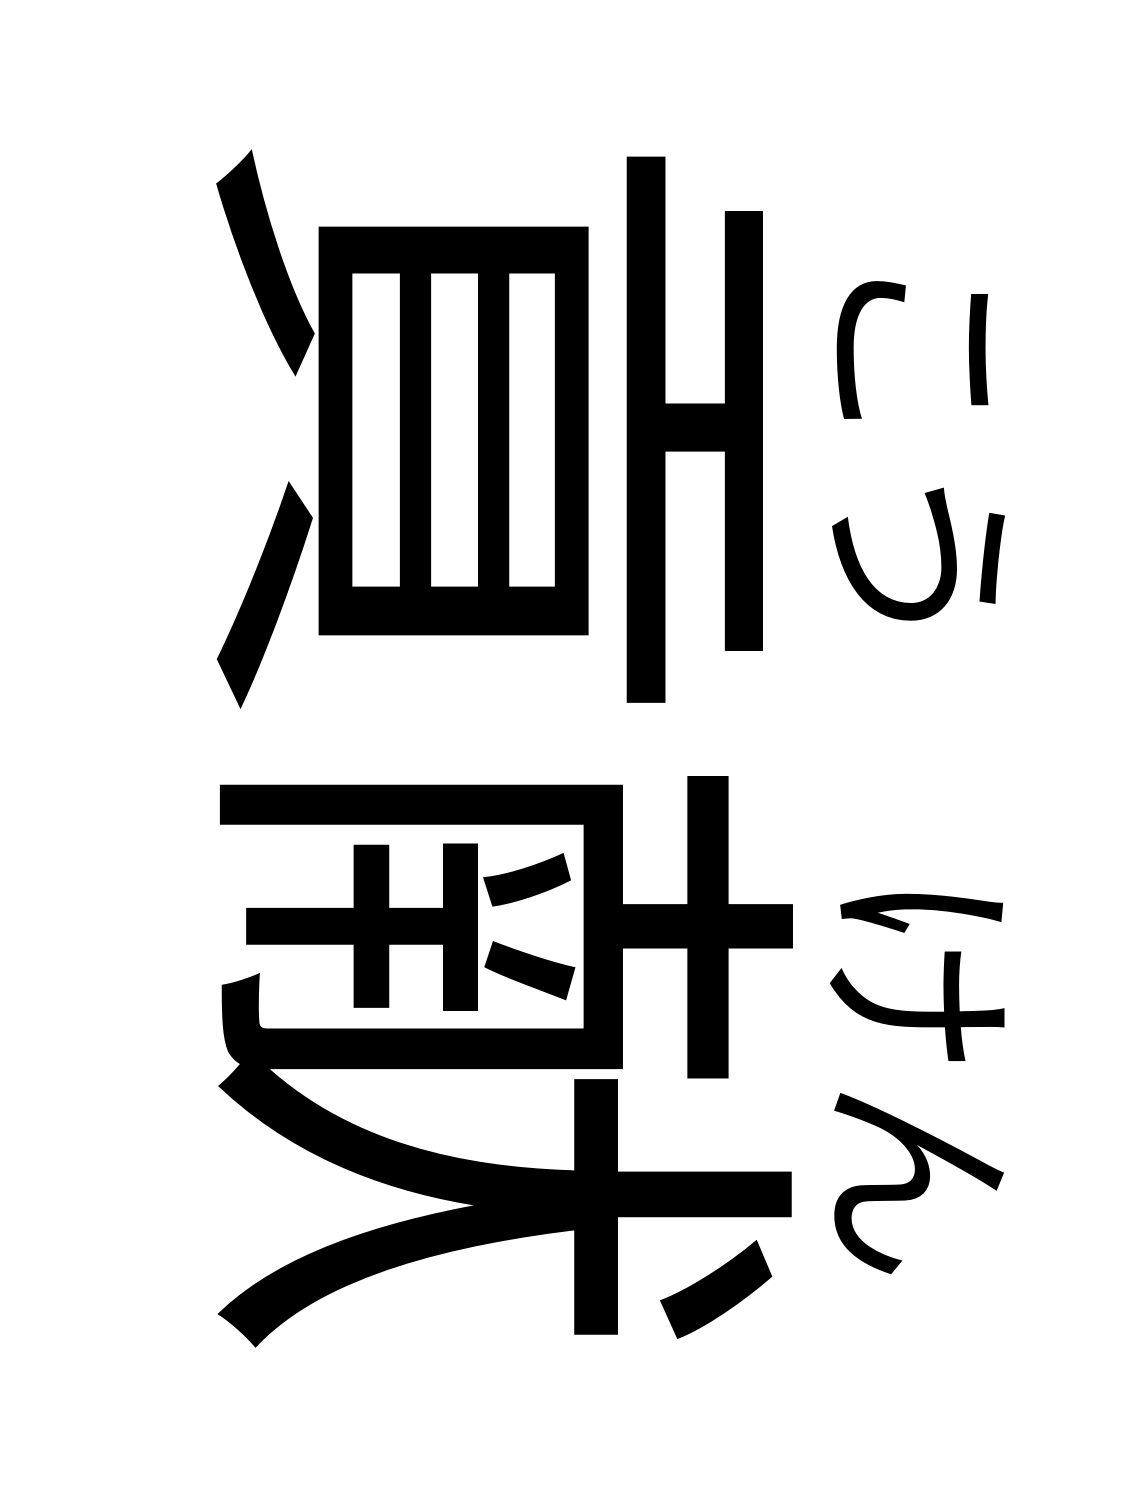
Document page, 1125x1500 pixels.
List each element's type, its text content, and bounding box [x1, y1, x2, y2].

text_box 貢献 [135, 116, 894, 1384]
text_box こう けん [775, 230, 1058, 1459]
